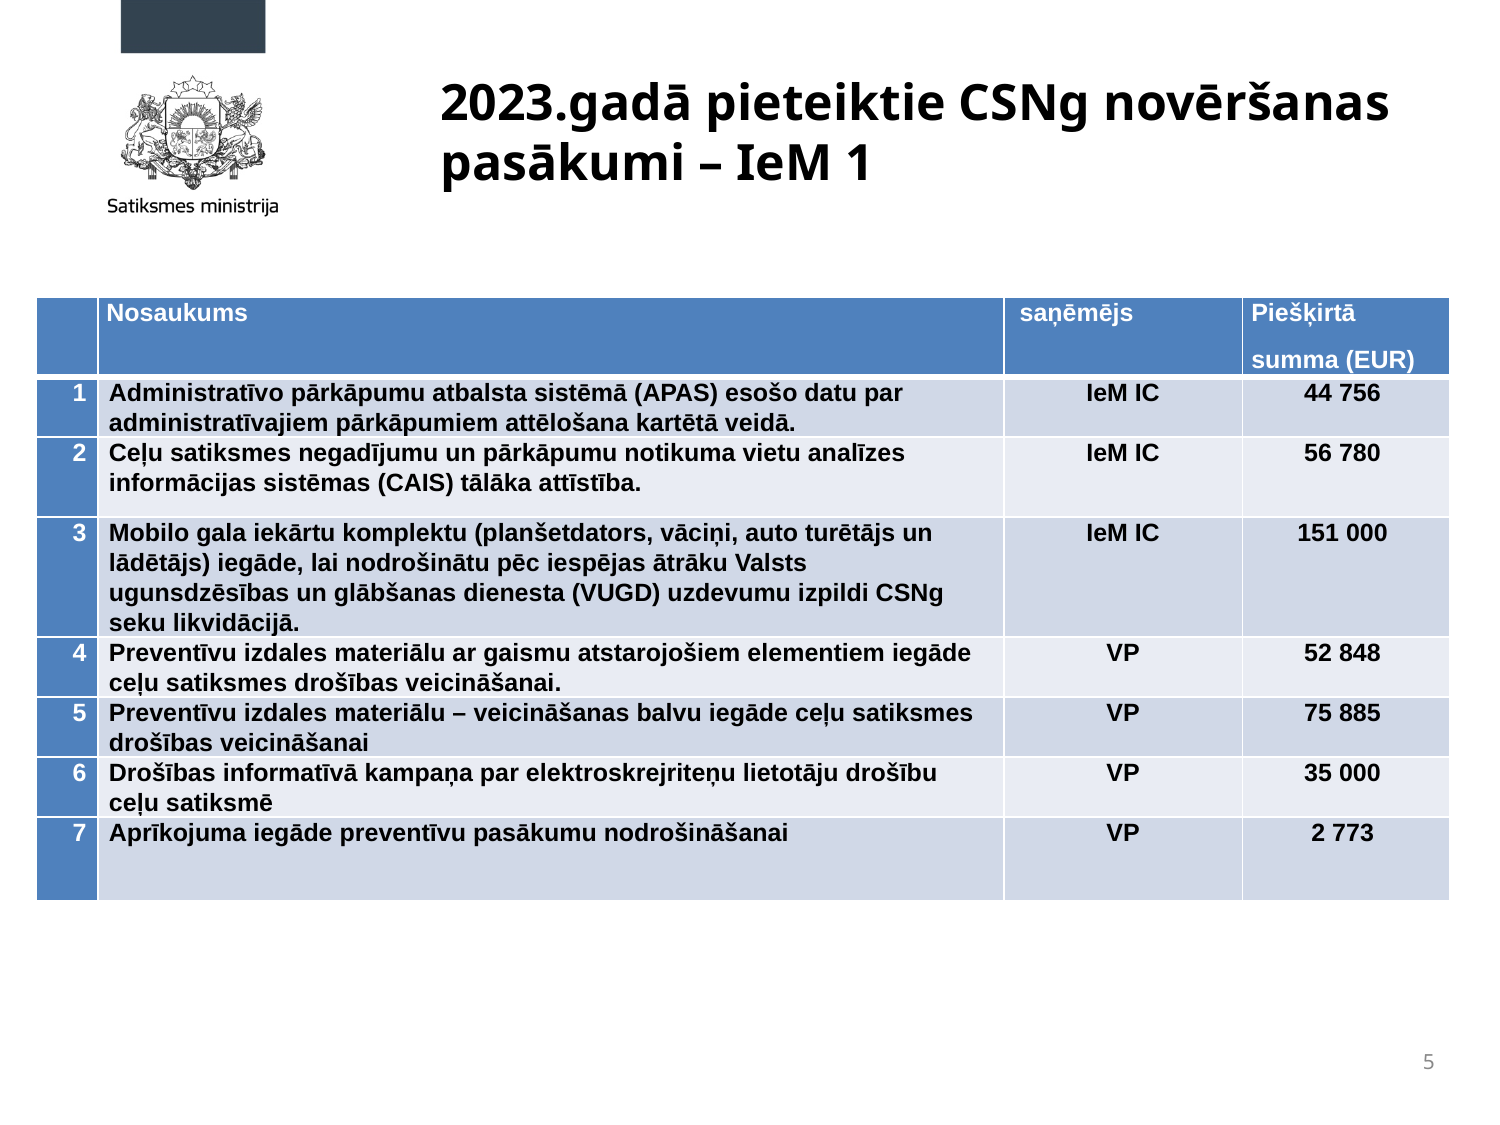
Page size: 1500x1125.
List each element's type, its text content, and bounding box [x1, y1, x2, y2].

table_cell IeM IC [1005, 518, 1242, 636]
table_cell VP [1005, 698, 1242, 756]
table_cell 4 [37, 638, 97, 696]
table_cell 44 756 [1243, 380, 1449, 436]
table_cell VP [1005, 638, 1242, 696]
table_cell 5 [37, 698, 97, 756]
table_cell 75 885 [1243, 698, 1449, 756]
text_box 2023.gadā pieteiktie CSNg novēršanas pasākumi – IeM 1 [425, 62, 1425, 233]
table_cell 2 [37, 438, 97, 516]
table_cell Ceļu satiksmes negadījumu un pārkāpumu notikuma vietu analīzes informācijas sistēmas (CAIS) tālāka attīstība. [99, 438, 1003, 516]
slide_number 5 [1400, 1037, 1450, 1088]
table_header Piešķirtā summa (EUR) [1243, 298, 1449, 374]
table_cell VP [1005, 818, 1242, 900]
table_cell IeM IC [1005, 438, 1242, 516]
table_cell 3 [37, 518, 97, 636]
table_cell Preventīvu izdales materiālu – veicināšanas balvu iegāde ceļu satiksmes drošības veicināšanai [99, 698, 1003, 756]
table_cell 151 000 [1243, 518, 1449, 636]
table_cell VP [1005, 758, 1242, 816]
table_cell 1 [37, 380, 97, 436]
table_cell 35 000 [1243, 758, 1449, 816]
table_cell 56 780 [1243, 438, 1449, 516]
table_header Nosaukums [99, 298, 1003, 374]
table_cell Drošības informatīvā kampaņa par elektroskrejriteņu lietotāju drošību ceļu satiksmē [99, 758, 1003, 816]
table_header saņēmējs [1005, 298, 1242, 374]
table_cell 7 [37, 818, 97, 900]
table_cell Mobilo gala iekārtu komplektu (planšetdators, vāciņi, auto turētājs un lādētājs) iegāde, lai nodrošinātu pēc iespējas ātrāku Valsts ugunsdzēsības un glābšanas dienesta (VUGD) uzdevumu izpildi CSNg seku likvidācijā. [99, 518, 1003, 636]
table_cell 6 [37, 758, 97, 816]
table_cell Aprīkojuma iegāde preventīvu pasākumu nodrošināšanai [99, 818, 1003, 900]
table_cell 2 773 [1243, 818, 1449, 900]
table_cell IeM IC [1005, 380, 1242, 436]
table_header [37, 298, 97, 374]
picture [48, 0, 338, 296]
table_cell Preventīvu izdales materiālu ar gaismu atstarojošiem elementiem iegāde ceļu satiksmes drošības veicināšanai. [99, 638, 1003, 696]
table_cell Administratīvo pārkāpumu atbalsta sistēmā (APAS) esošo datu par administratīvajiem pārkāpumiem attēlošana kartētā veidā. [99, 380, 1003, 436]
table_cell 52 848 [1243, 638, 1449, 696]
